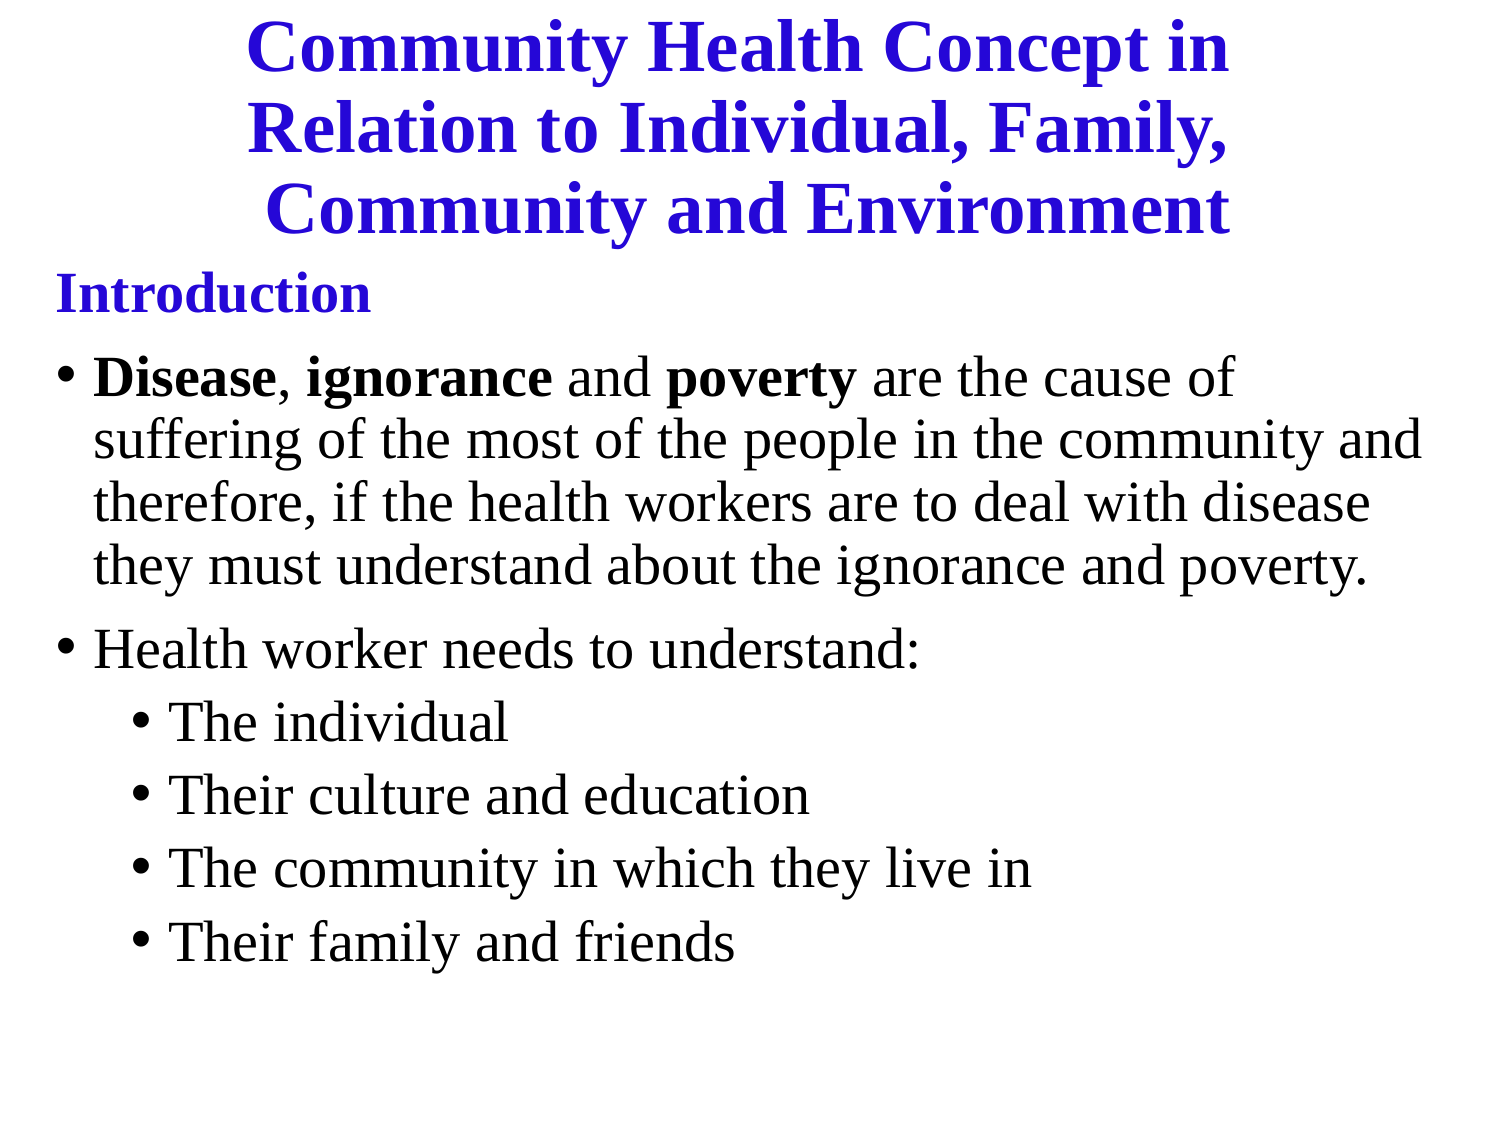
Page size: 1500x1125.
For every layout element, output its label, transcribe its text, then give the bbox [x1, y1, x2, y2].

list Introduction Disease, ignorance and poverty are the cause of suffering of the most of the people in the community and therefore, if the health workers are to deal with disease they must understand about the ignorance and poverty. Health worker needs to understand: The individual Their culture and education The community in which they live in Their family and friends [40, 254, 1460, 1087]
title Community Health Concept in Relation to Individual, Family, Community and Environment [18, 20, 1478, 237]
